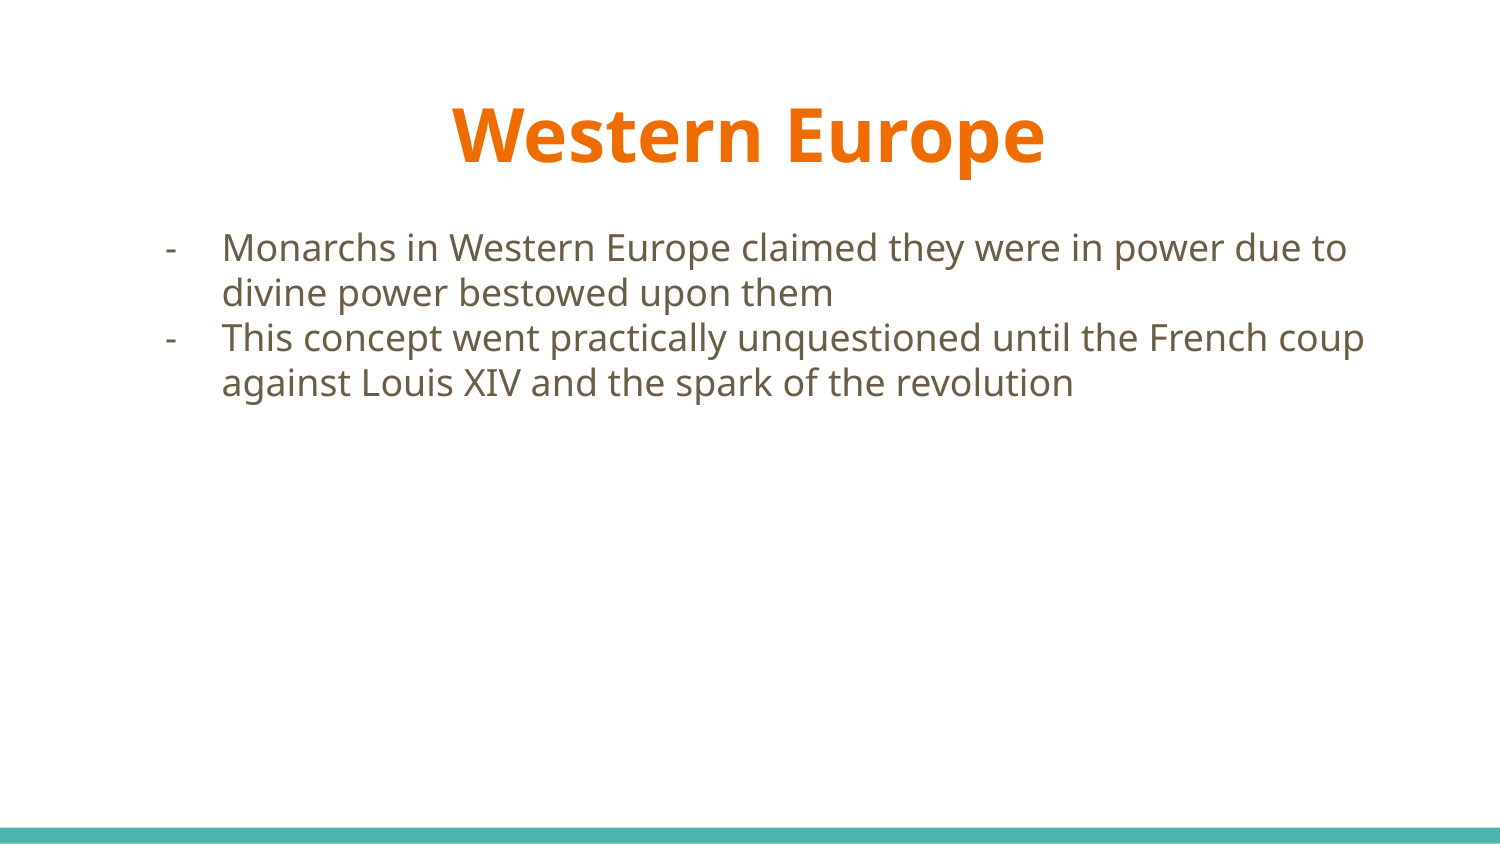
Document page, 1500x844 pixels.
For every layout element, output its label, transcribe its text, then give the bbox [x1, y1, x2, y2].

title Western Europe [51, 72, 1449, 189]
text_box Monarchs in Western Europe claimed they were in power due to divine power bestowed upon them This concept went practically unquestioned until the French coup against Louis XIV and the spark of the revolution [131, 208, 1396, 780]
